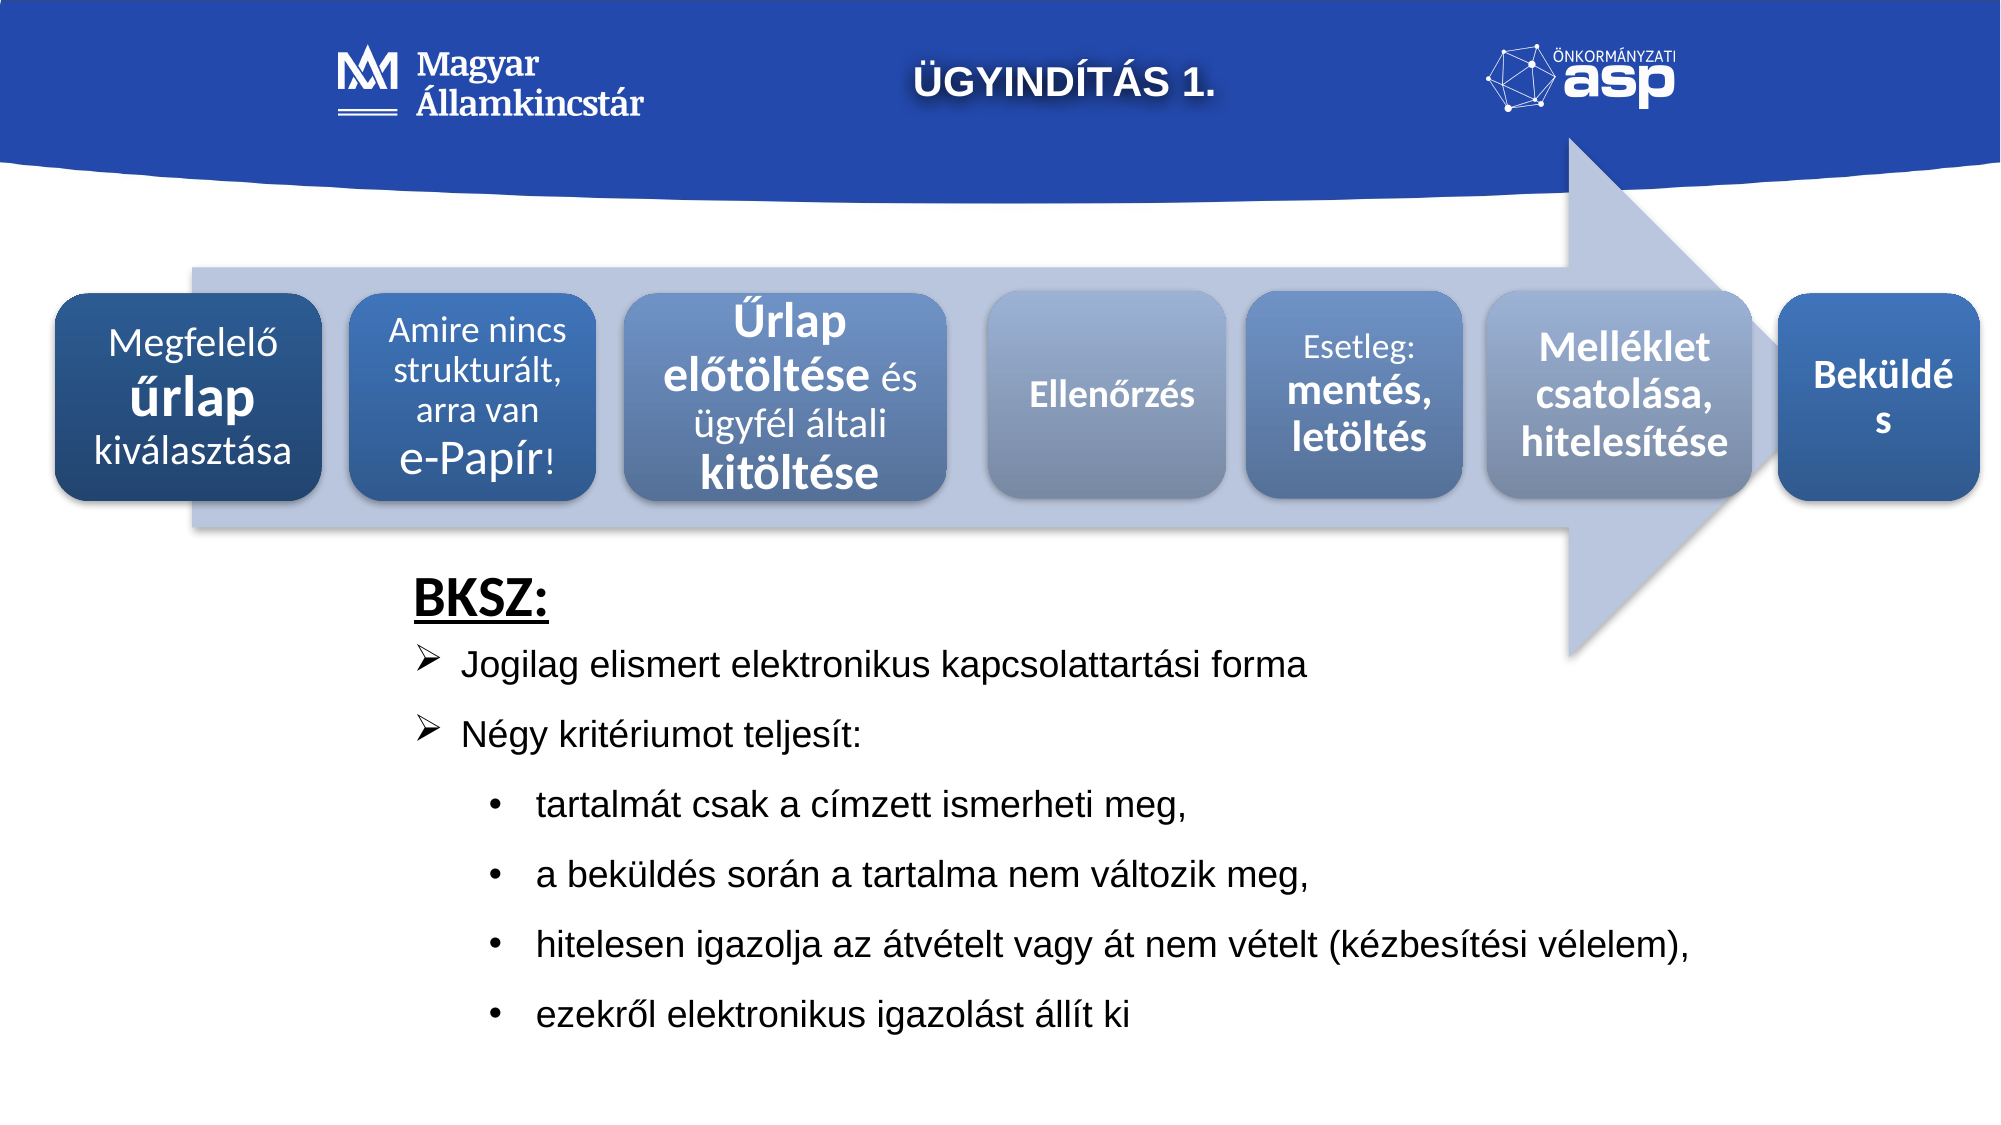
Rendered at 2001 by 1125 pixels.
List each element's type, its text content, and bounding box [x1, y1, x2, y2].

text_box Ügyindítás 1. [662, 20, 1468, 136]
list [54, 137, 1981, 658]
text_box BKSZ: Jogilag elismert elektronikus kapcsolattartási forma Négy kritériumot teljesít: tartalmát csak a címzett ismerheti meg, a beküldés során a tartalma nem változik meg, hitelesen igazolja az átvételt vagy át nem vételt (kézbesítési vélelem), ezekről elektronikus igazolást állít ki [399, 669, 1768, 1043]
picture [0, 0, 2001, 1125]
